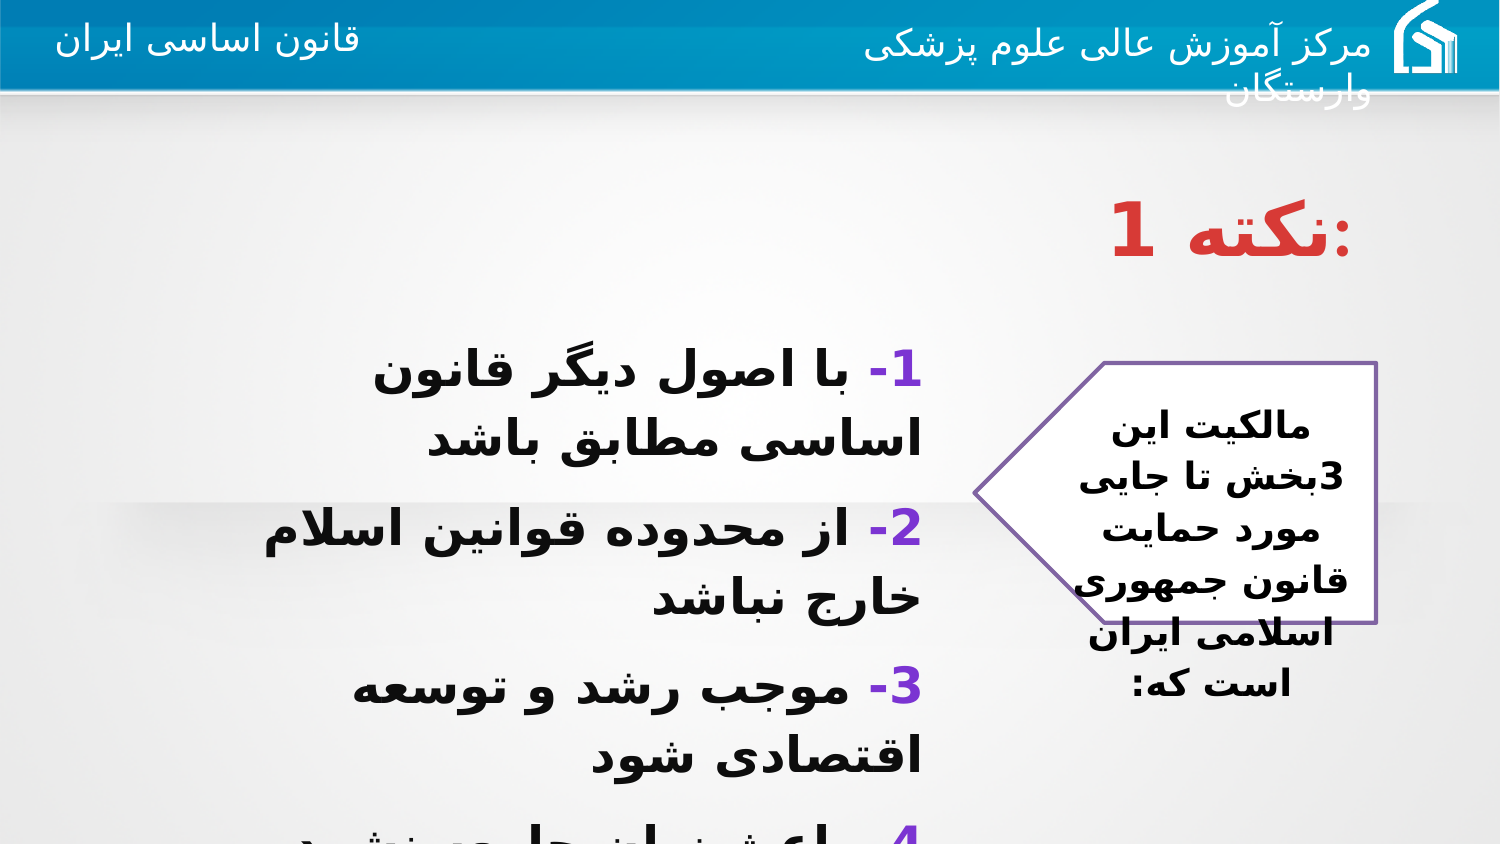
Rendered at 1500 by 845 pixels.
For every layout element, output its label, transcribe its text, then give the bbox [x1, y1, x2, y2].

text_box [1078, 360, 1379, 624]
picture [1421, 21, 1457, 73]
text_box 1- با اصول دیگر قانون اساسی مطابق باشد 2- از محدوده قوانین اسلام خارج نباشد 3- موجب رشد و توسعه اقتصادی شود 4- باعث زیان جامعه نشود [159, 319, 939, 844]
text_box مالکیت این 3بخش تا جایی مورد حمایت قانون جمهوری اسلامی ایران است که: [1045, 386, 1378, 712]
picture [0, 89, 1500, 844]
picture [1258, 89, 1272, 98]
picture [1274, 89, 1319, 98]
text_box نکته 1: [1092, 173, 1369, 279]
text_box [972, 419, 1045, 567]
picture [1413, 33, 1441, 73]
picture [1395, 0, 1438, 73]
